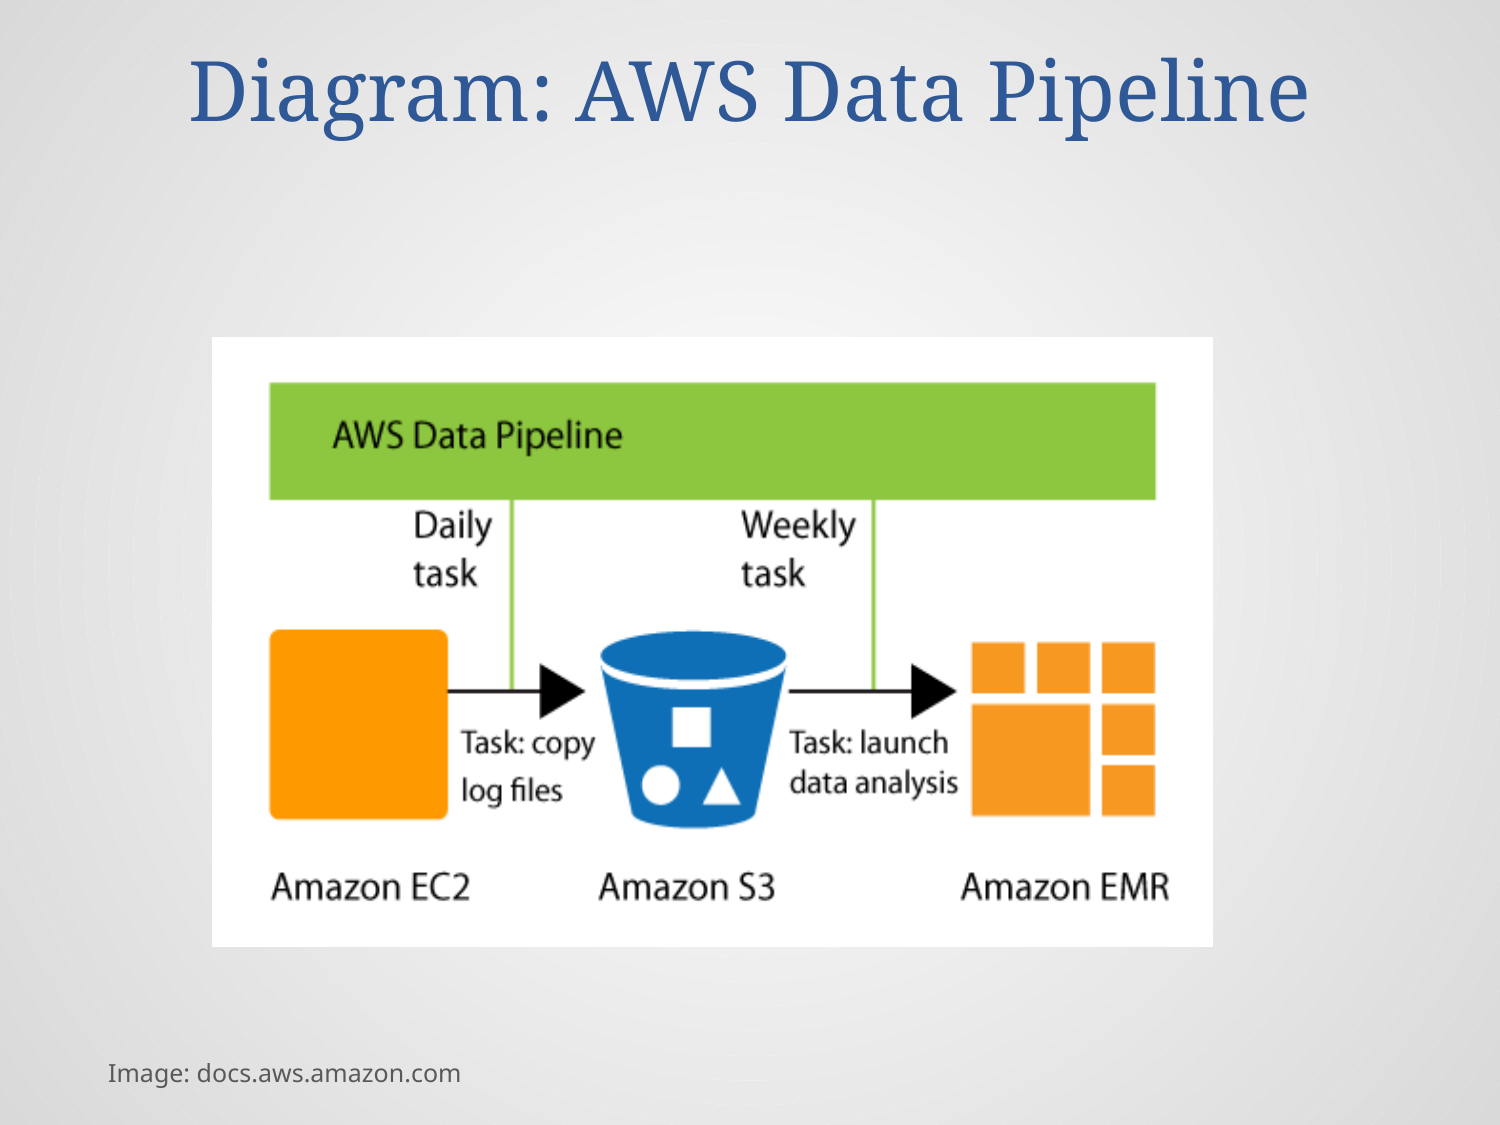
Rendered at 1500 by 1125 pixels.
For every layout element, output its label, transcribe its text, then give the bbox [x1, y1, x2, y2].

picture [212, 337, 1213, 948]
title Diagram: AWS Data Pipeline [74, 0, 1426, 139]
text_box Image: docs.aws.amazon.com [108, 1057, 576, 1088]
